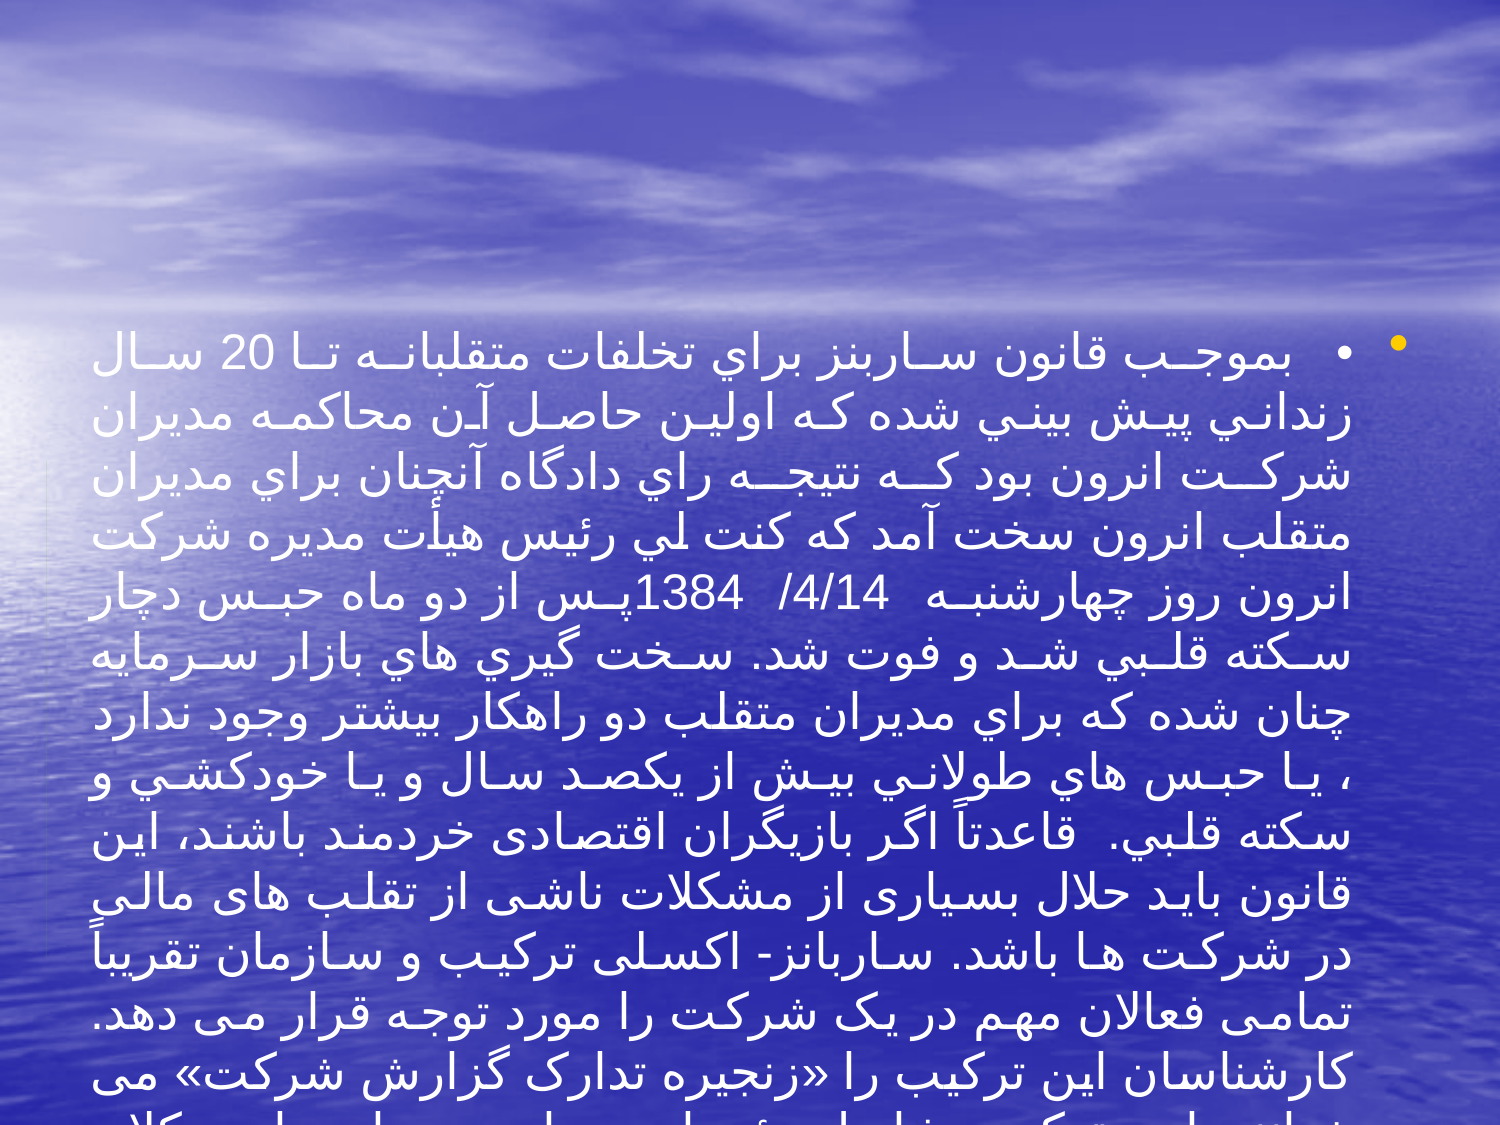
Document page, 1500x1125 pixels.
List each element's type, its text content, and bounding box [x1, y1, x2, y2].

list • بموجب قانون ساربنز براي تخلفات متقلبانه تا 20 سال زنداني پيش بيني شده كه اولين حاصل آن محاكمه مديران شركت انرون بود كه نتيجه راي دادگاه آنچنان براي مديران متقلب انرون سخت آمد كه كنت لي رئيس هيأت مديره شركت انرون روز چهارشنبه 4/14/ 1384پس از دو ماه حبس دچار سكته قلبي شد و فوت شد. سخت گيري هاي بازار سرمايه چنان شده كه براي مديران متقلب دو راهكار بيشتر وجود ندارد ، يا حبس هاي طولاني بيش از يكصد سال و يا خودكشي و سكته قلبي. قاعدتاً اگر بازيگران اقتصادی خردمند باشند، اين قانون بايد حلال بسياری از مشکلات ناشی از تقلب های مالی در شرکت ها باشد. ساربانز- اکسلی ترکيب و سازمان تقريباً تمامی فعالان مهم در يک شرکت را مورد توجه قرار می دهد. کارشناسان اين ترکيب را «زنجيره تدارک گزارش شرکت» می خوانند. اين ترکيب شامل رؤسا، مديران، حسابرسان، وکلا و کارشناسان اوراق بهادار می باشد. [75, 312, 1425, 988]
